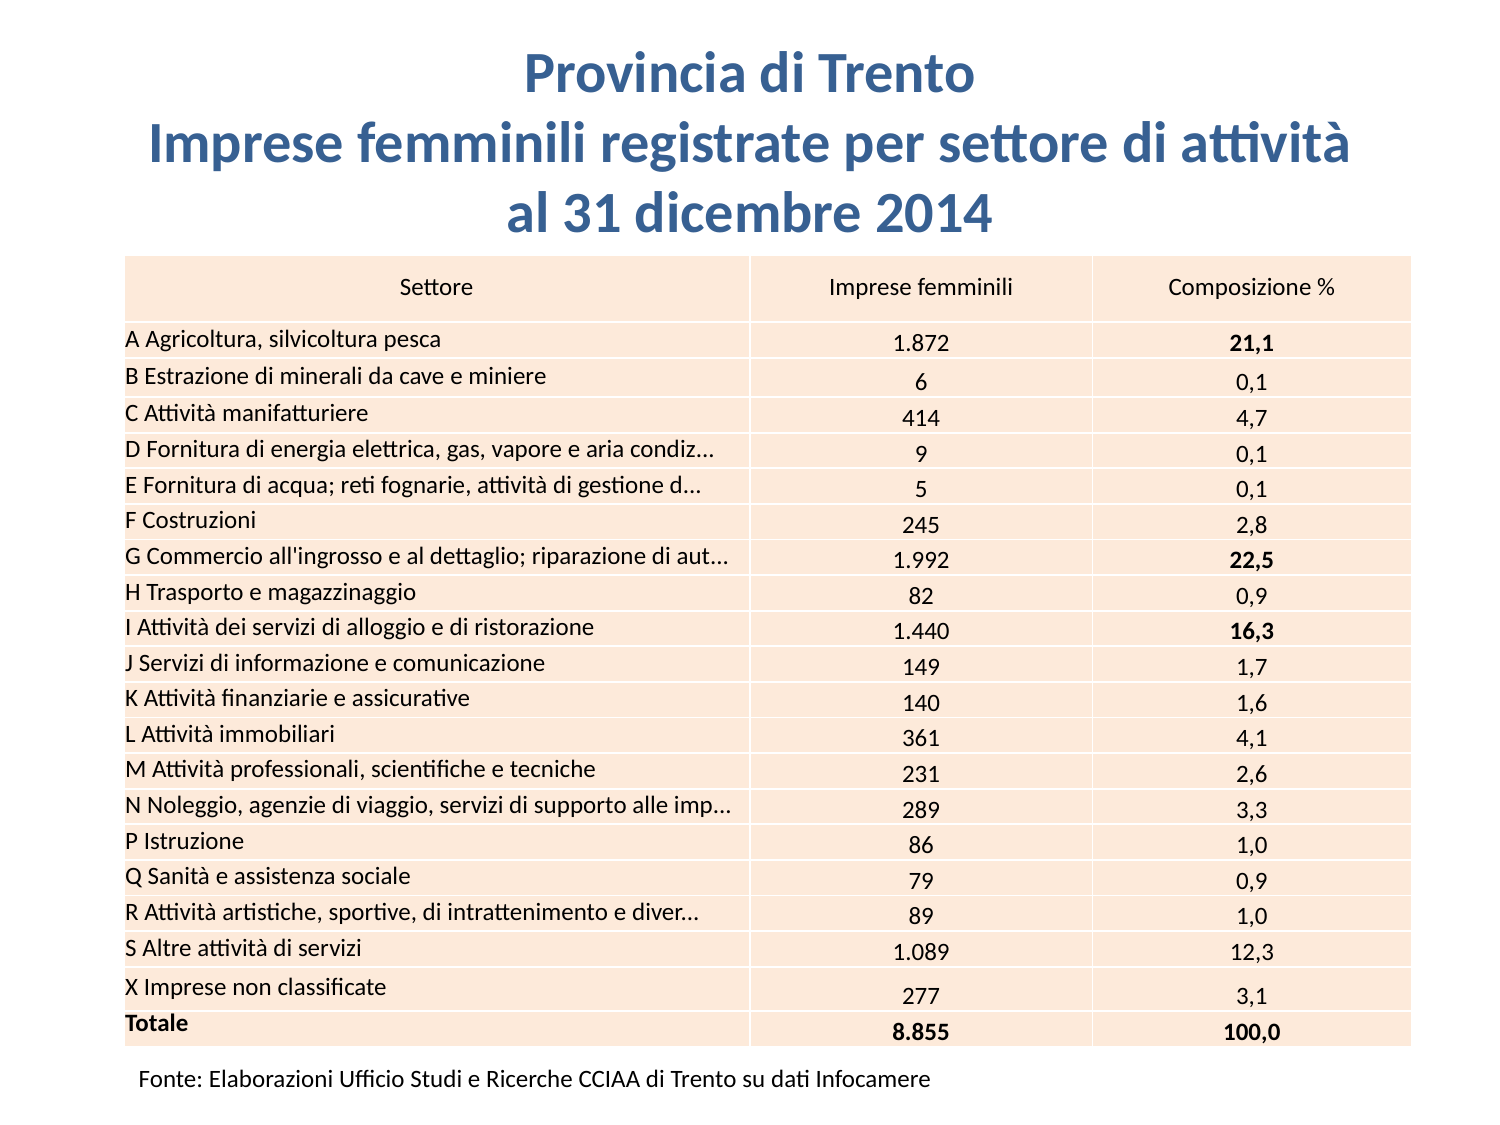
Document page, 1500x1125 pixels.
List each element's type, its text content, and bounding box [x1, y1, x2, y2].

table_cell 1,0 [1093, 896, 1411, 930]
table_cell N Noleggio, agenzie di viaggio, servizi di supporto alle imp... [125, 790, 749, 823]
table_cell 0,9 [1093, 576, 1411, 610]
table_cell R Attività artistiche, sportive, di intrattenimento e diver... [125, 896, 749, 930]
table_cell 149 [751, 647, 1092, 681]
table_cell 79 [751, 861, 1092, 895]
table_cell F Costruzioni [125, 505, 749, 539]
table_cell X Imprese non classificate [125, 968, 749, 1010]
table_cell 2,8 [1093, 505, 1411, 539]
table_cell 231 [751, 754, 1092, 788]
table_cell 1.440 [751, 612, 1092, 645]
table_cell E Fornitura di acqua; reti fognarie, attività di gestione d... [125, 469, 749, 503]
table_cell J Servizi di informazione e comunicazione [125, 647, 749, 681]
table_cell 9 [751, 434, 1092, 467]
table_cell 0,9 [1093, 861, 1411, 895]
table_cell 12,3 [1093, 932, 1411, 966]
table_cell 5 [751, 469, 1092, 503]
table_cell K Attività finanziarie e assicurative [125, 683, 749, 717]
table_cell 82 [751, 576, 1092, 610]
table_cell 1,7 [1093, 647, 1411, 681]
table_cell 2,6 [1093, 754, 1411, 788]
table_cell L Attività immobiliari [125, 718, 749, 752]
table_cell G Commercio all'ingrosso e al dettaglio; riparazione di aut... [125, 540, 749, 574]
table_cell H Trasporto e magazzinaggio [125, 576, 749, 610]
table_cell 1.089 [751, 932, 1092, 966]
table_cell D Fornitura di energia elettrica, gas, vapore e aria condiz... [125, 434, 749, 467]
table_cell 289 [751, 790, 1092, 823]
table_cell 86 [751, 825, 1092, 859]
table_cell P Istruzione [125, 825, 749, 859]
table_cell 1.992 [751, 540, 1092, 574]
table_cell 22,5 [1093, 540, 1411, 574]
table_cell 6 [751, 359, 1092, 396]
table_header Composizione % [1093, 256, 1411, 321]
table_cell C Attività manifatturiere [125, 398, 749, 432]
table_cell 0,1 [1093, 434, 1411, 467]
table_cell Totale [125, 1012, 749, 1046]
table_cell I Attività dei servizi di alloggio e di ristorazione [125, 612, 749, 645]
table_cell M Attività professionali, scientifiche e tecniche [125, 754, 749, 788]
table_cell B Estrazione di minerali da cave e miniere [125, 359, 749, 396]
table_cell 21,1 [1093, 323, 1411, 357]
table_cell 1.872 [751, 323, 1092, 357]
table_cell 361 [751, 718, 1092, 752]
table_cell 1,6 [1093, 683, 1411, 717]
table_cell 8.855 [751, 1012, 1092, 1046]
table_cell 4,7 [1093, 398, 1411, 432]
table_header Imprese femminili [751, 256, 1092, 321]
table_cell 1,0 [1093, 825, 1411, 859]
table_cell 100,0 [1093, 1012, 1411, 1046]
table_cell 414 [751, 398, 1092, 432]
table_header Settore [125, 256, 749, 321]
title Provincia di Trento Imprese femminili registrate per settore di attività al 31 dicembre 2014 [75, 45, 1425, 233]
table_cell 16,3 [1093, 612, 1411, 645]
table_cell S Altre attività di servizi [125, 932, 749, 966]
table_cell 0,1 [1093, 469, 1411, 503]
table_cell 4,1 [1093, 718, 1411, 752]
table_cell 89 [751, 896, 1092, 930]
table_cell 3,3 [1093, 790, 1411, 823]
table_cell 245 [751, 505, 1092, 539]
text_box Fonte: Elaborazioni Ufficio Studi e Ricerche CCIAA di Trento su dati Infocamere [123, 1055, 1388, 1101]
table_cell 277 [751, 968, 1092, 1010]
table_cell Q Sanità e assistenza sociale [125, 861, 749, 895]
table_cell 140 [751, 683, 1092, 717]
table_cell 3,1 [1093, 968, 1411, 1010]
table_cell 0,1 [1093, 359, 1411, 396]
table_cell A Agricoltura, silvicoltura pesca [125, 323, 749, 357]
